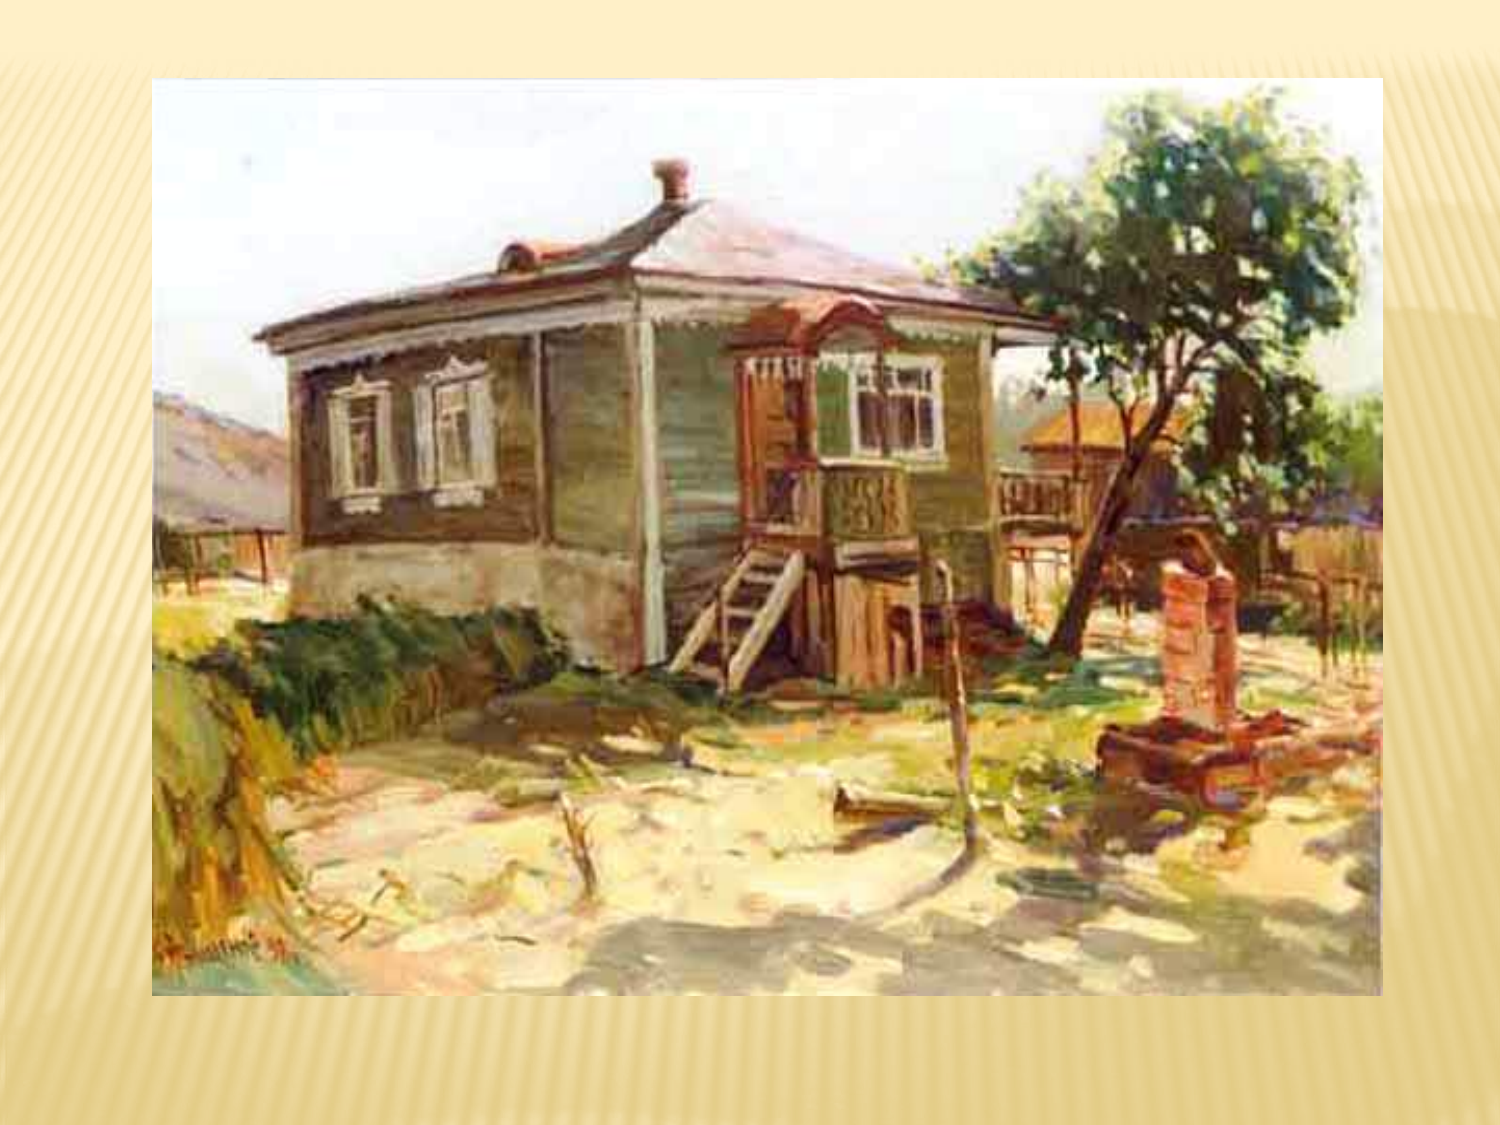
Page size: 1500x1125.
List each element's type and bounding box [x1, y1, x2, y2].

picture [151, 77, 1384, 997]
